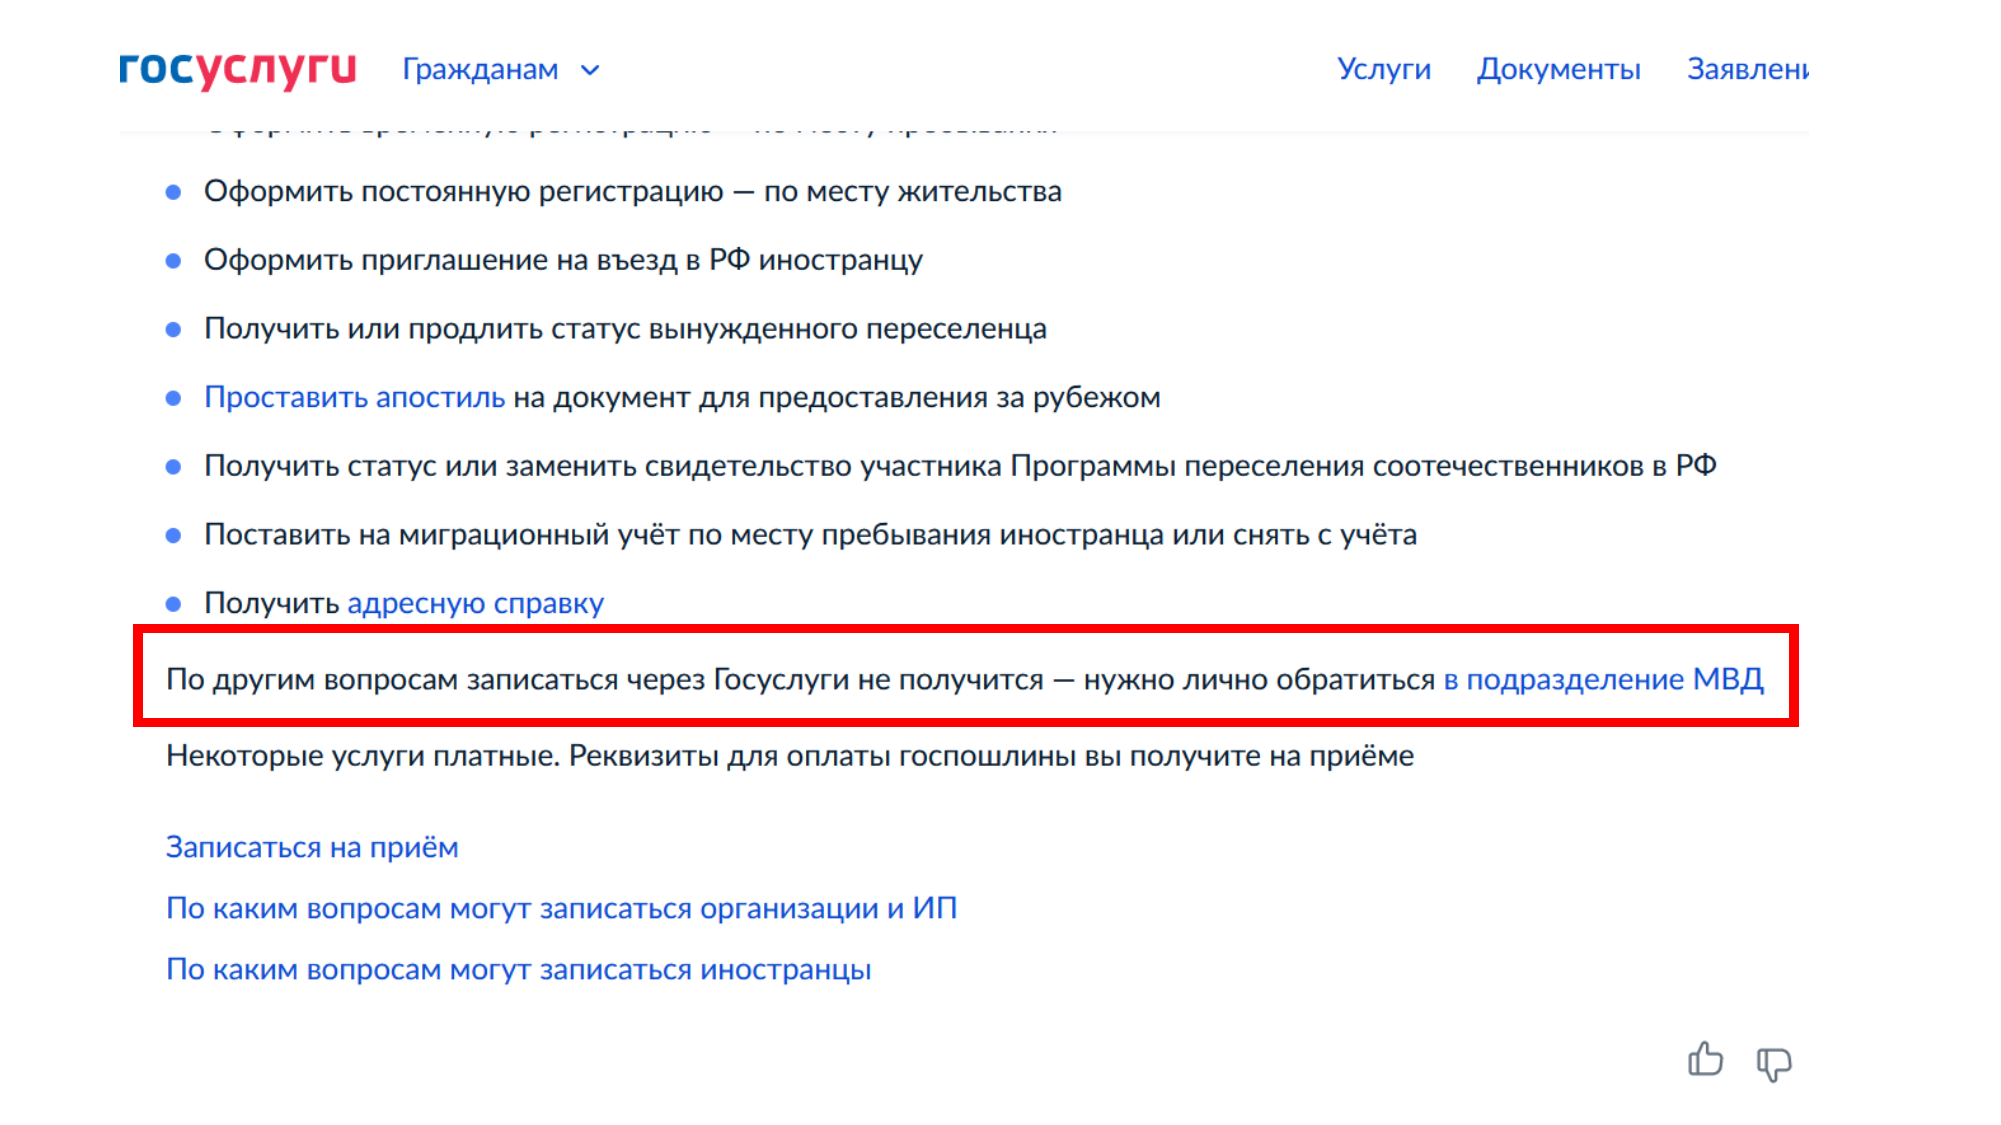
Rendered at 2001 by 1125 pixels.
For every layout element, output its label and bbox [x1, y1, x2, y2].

list [120, 22, 1809, 1099]
